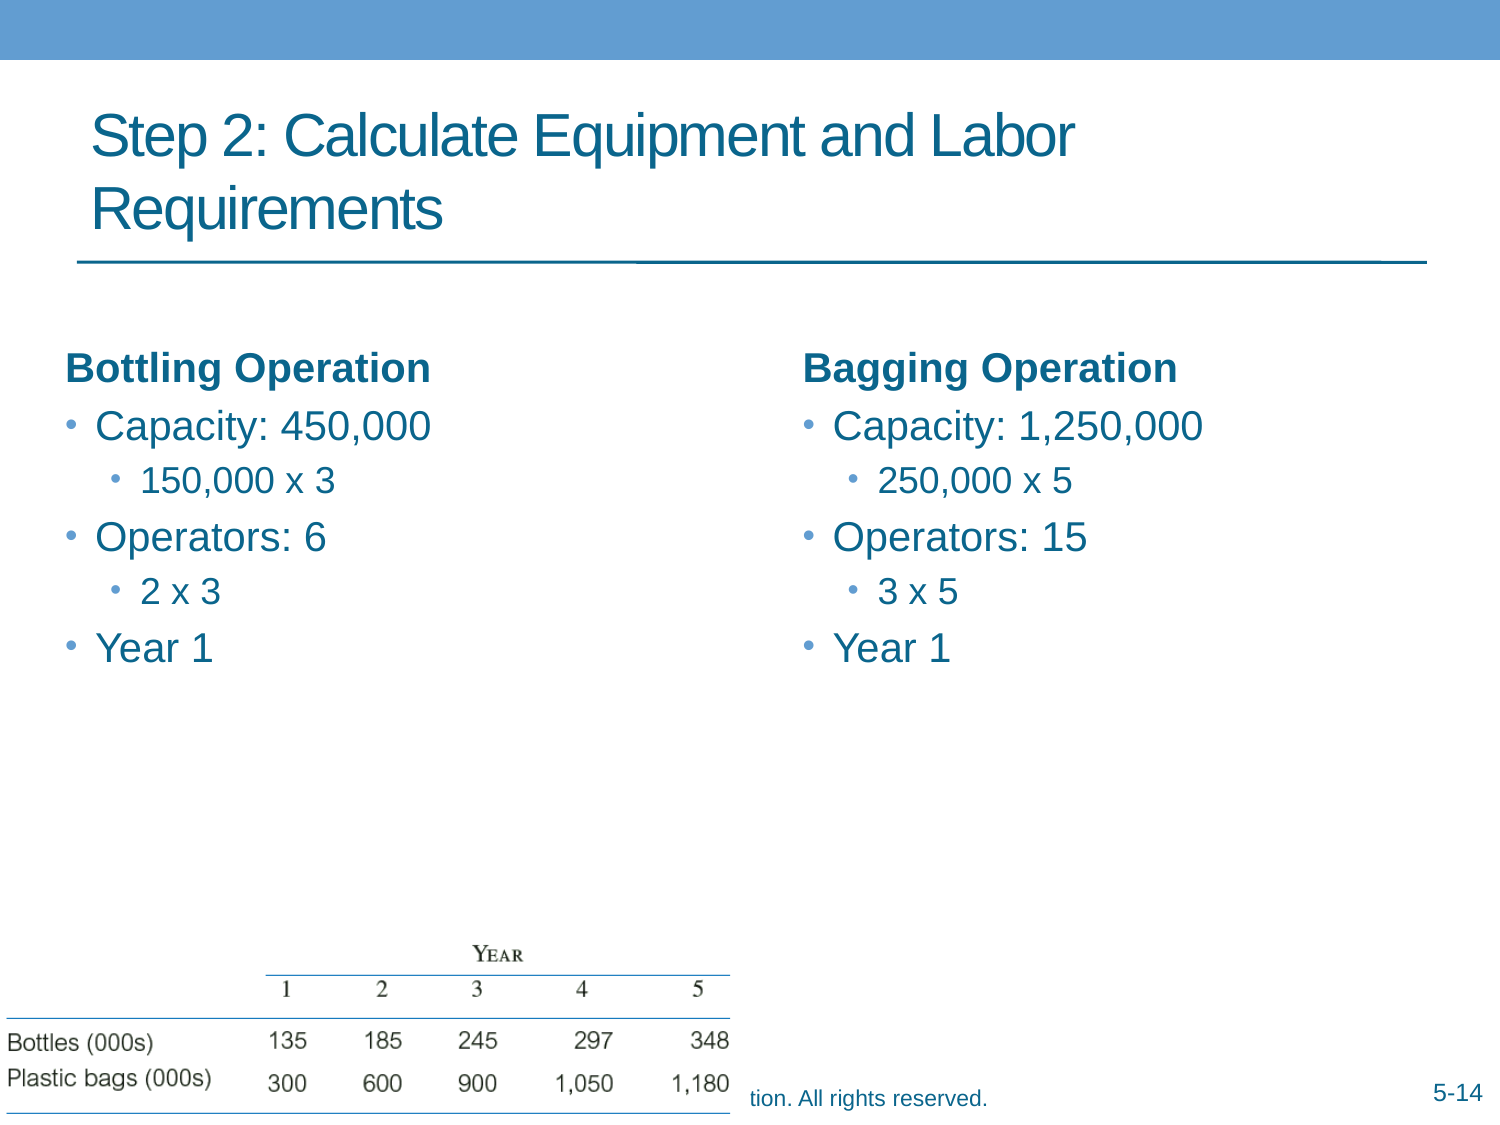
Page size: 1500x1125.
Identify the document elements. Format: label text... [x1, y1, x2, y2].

title Step 2: Calculate Equipment and Labor Requirements [75, 87, 1425, 250]
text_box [0, 934, 751, 1125]
slide_number 5-14 [1323, 1068, 1499, 1123]
